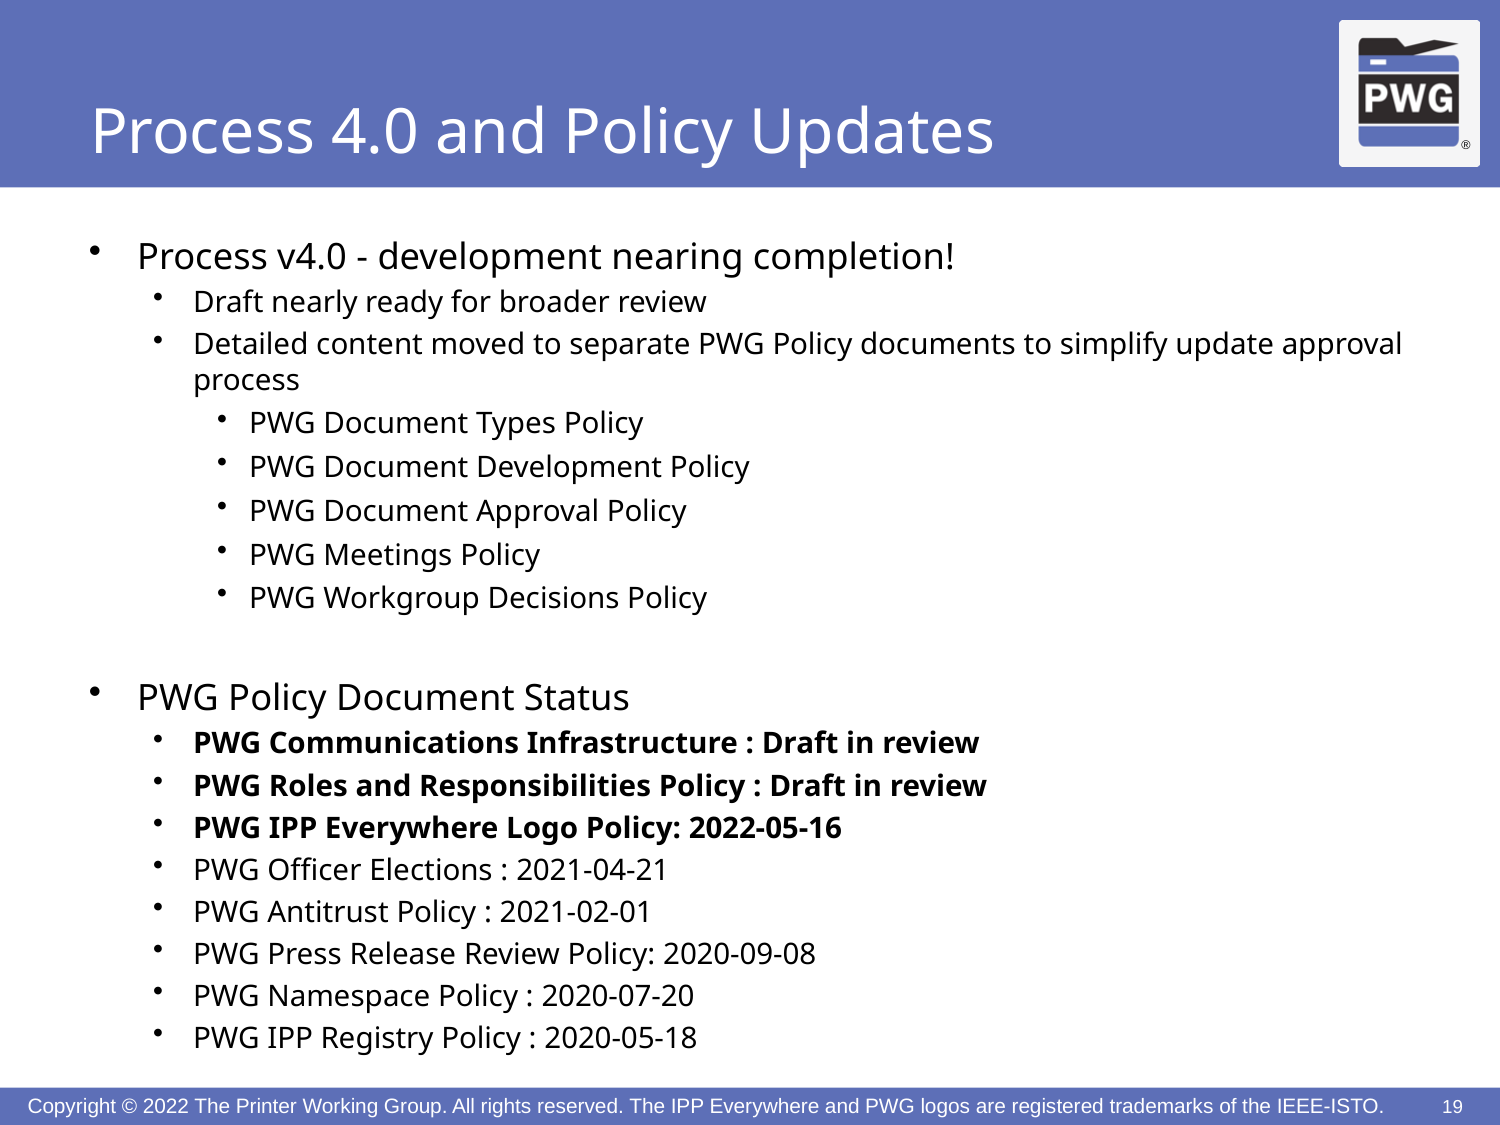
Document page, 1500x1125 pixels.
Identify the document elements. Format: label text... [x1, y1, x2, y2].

title Process 4.0 and Policy Updates [74, 7, 1318, 175]
list Process v4.0 - development nearing completion! Draft nearly ready for broader review Detailed content moved to separate PWG Policy documents to simplify update approval process PWG Document Types Policy PWG Document Development Policy PWG Document Approval Policy PWG Meetings Policy PWG Workgroup Decisions Policy PWG Policy Document Status PWG Communications Infrastructure : Draft in review PWG Roles and Responsibilities Policy : Draft in review PWG IPP Everywhere Logo Policy: 2022-05-16 PWG Officer Elections : 2021-04-21 PWG Antitrust Policy : 2021-02-01 PWG Press Release Review Policy: 2020-09-08 PWG Namespace Policy : 2020-07-20 PWG IPP Registry Policy : 2020-05-18 [74, 224, 1426, 1068]
picture [1339, 20, 1480, 167]
slide_number 19 [1405, 1087, 1500, 1125]
